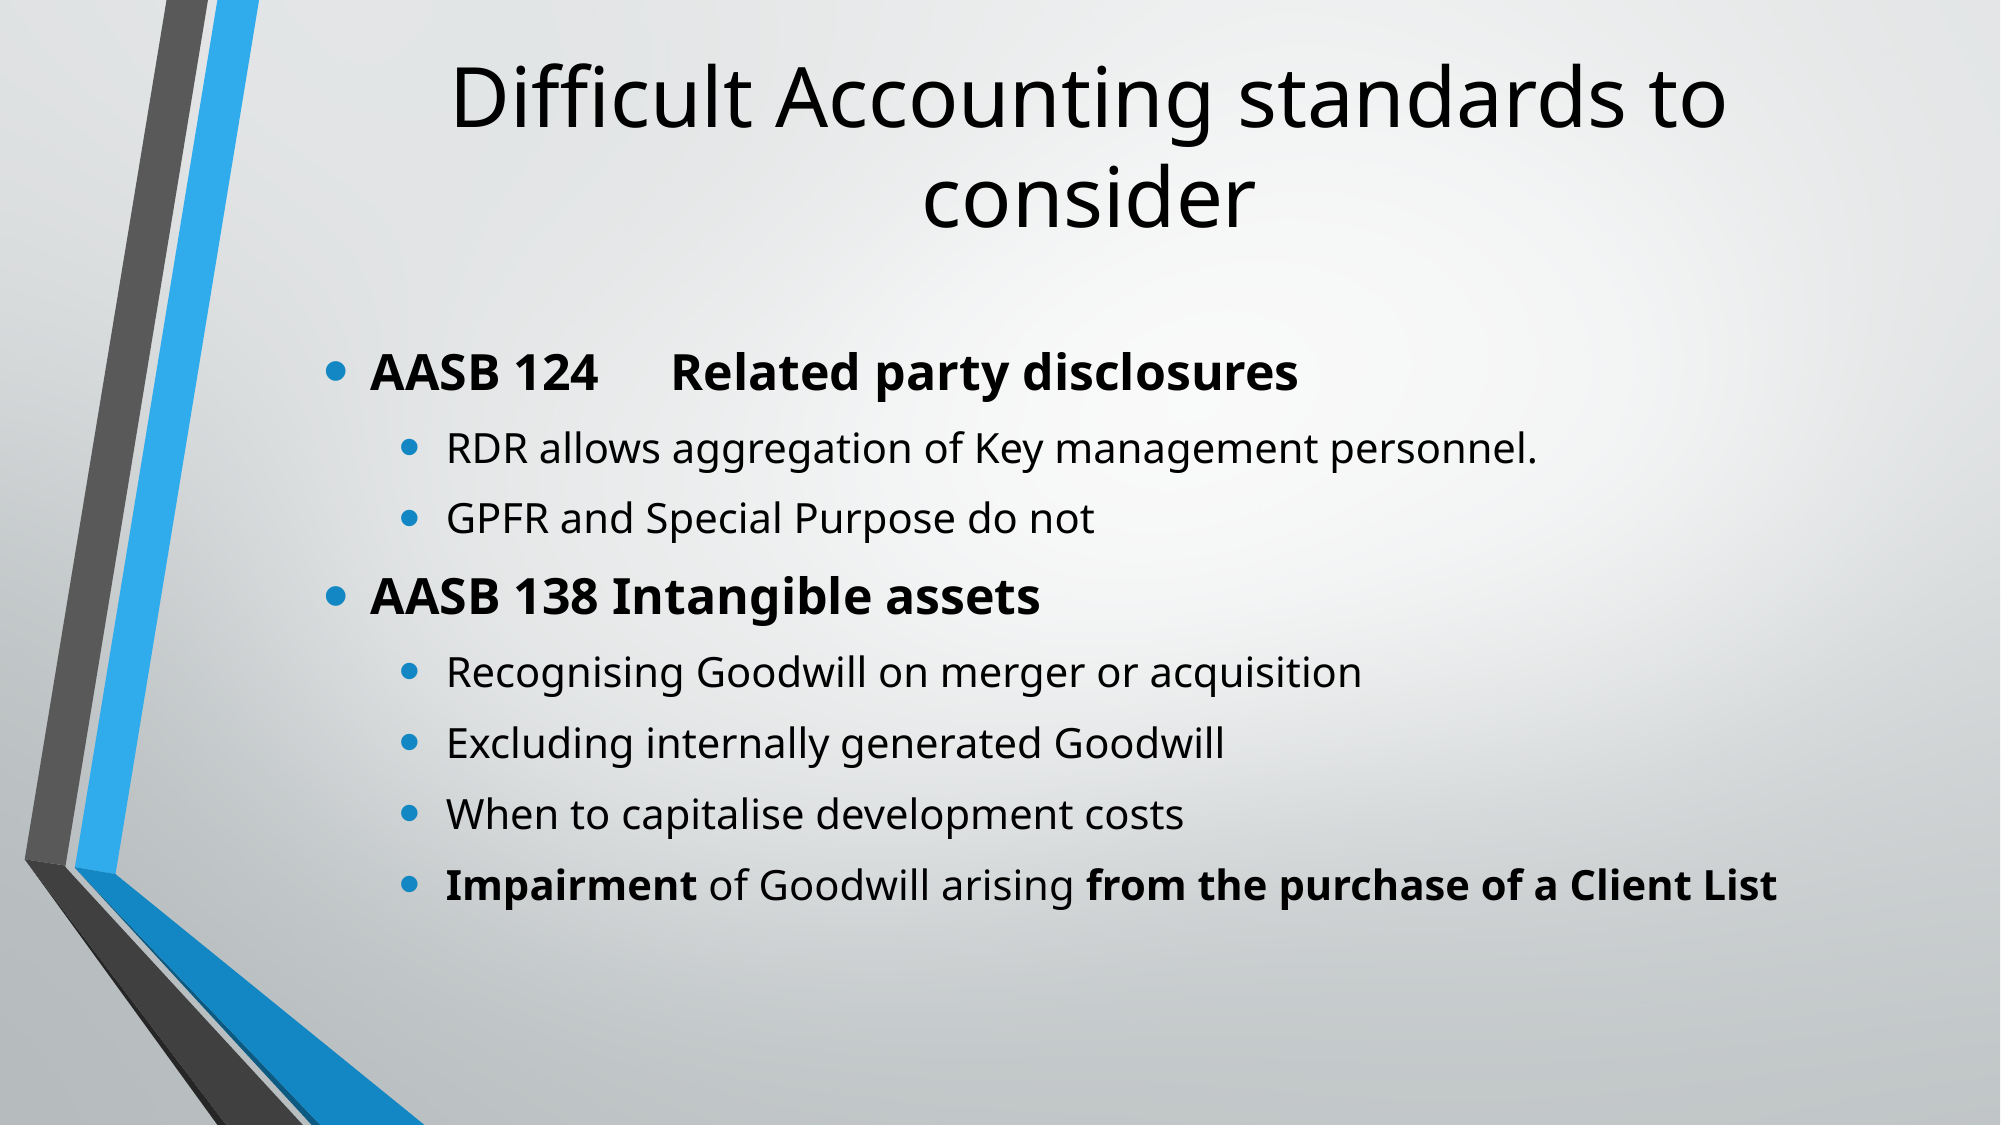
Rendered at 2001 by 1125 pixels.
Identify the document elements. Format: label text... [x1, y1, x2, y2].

list AASB 124 Related party disclosures RDR allows aggregation of Key management personnel. GPFR and Special Purpose do not AASB 138 Intangible assets Recognising Goodwill on merger or acquisition Excluding internally generated Goodwill When to capitalise development costs Impairment of Goodwill arising from the purchase of a Client List [308, 204, 1953, 1045]
title Difficult Accounting standards to consider [268, 0, 1912, 288]
